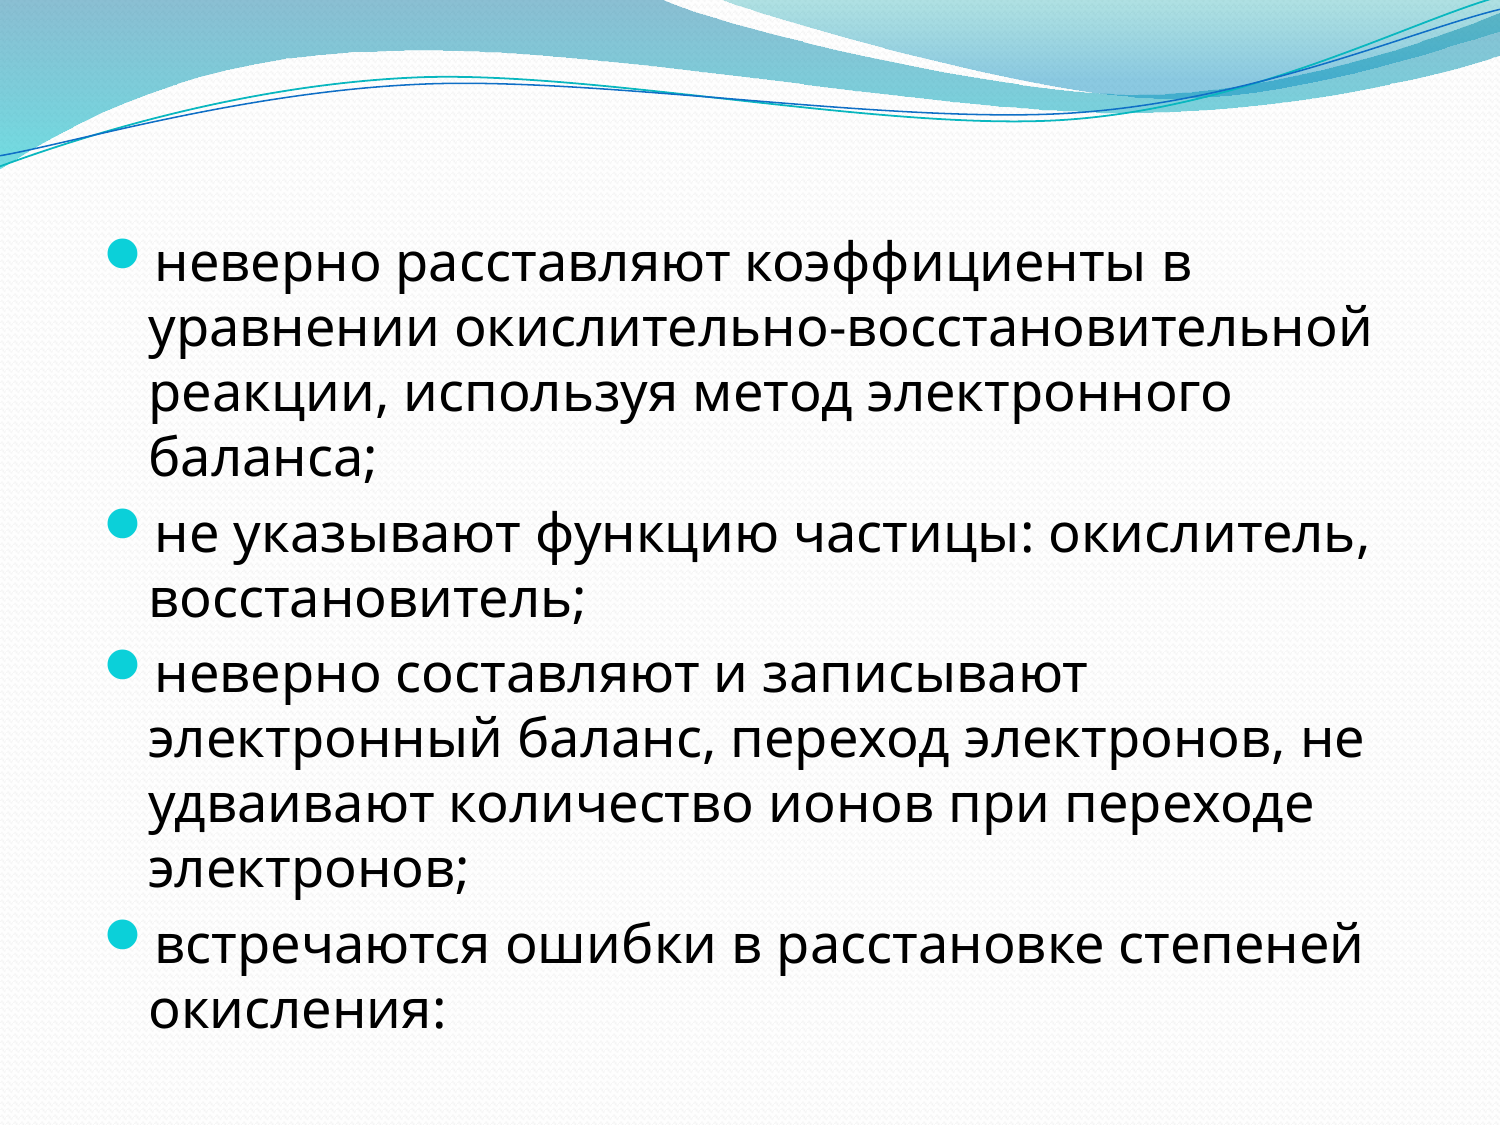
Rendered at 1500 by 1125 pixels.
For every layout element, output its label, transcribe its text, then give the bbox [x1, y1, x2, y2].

list неверно расставляют коэффициенты в уравнении окислительно-восстановительной реакции, используя метод электронного баланса; не указывают функцию частицы: окислитель, восстановитель; неверно составляют и записывают электронный баланс, переход электронов, не удваивают количество ионов при переходе электронов; встречаются ошибки в расстановке степеней окисления: [88, 219, 1439, 1085]
